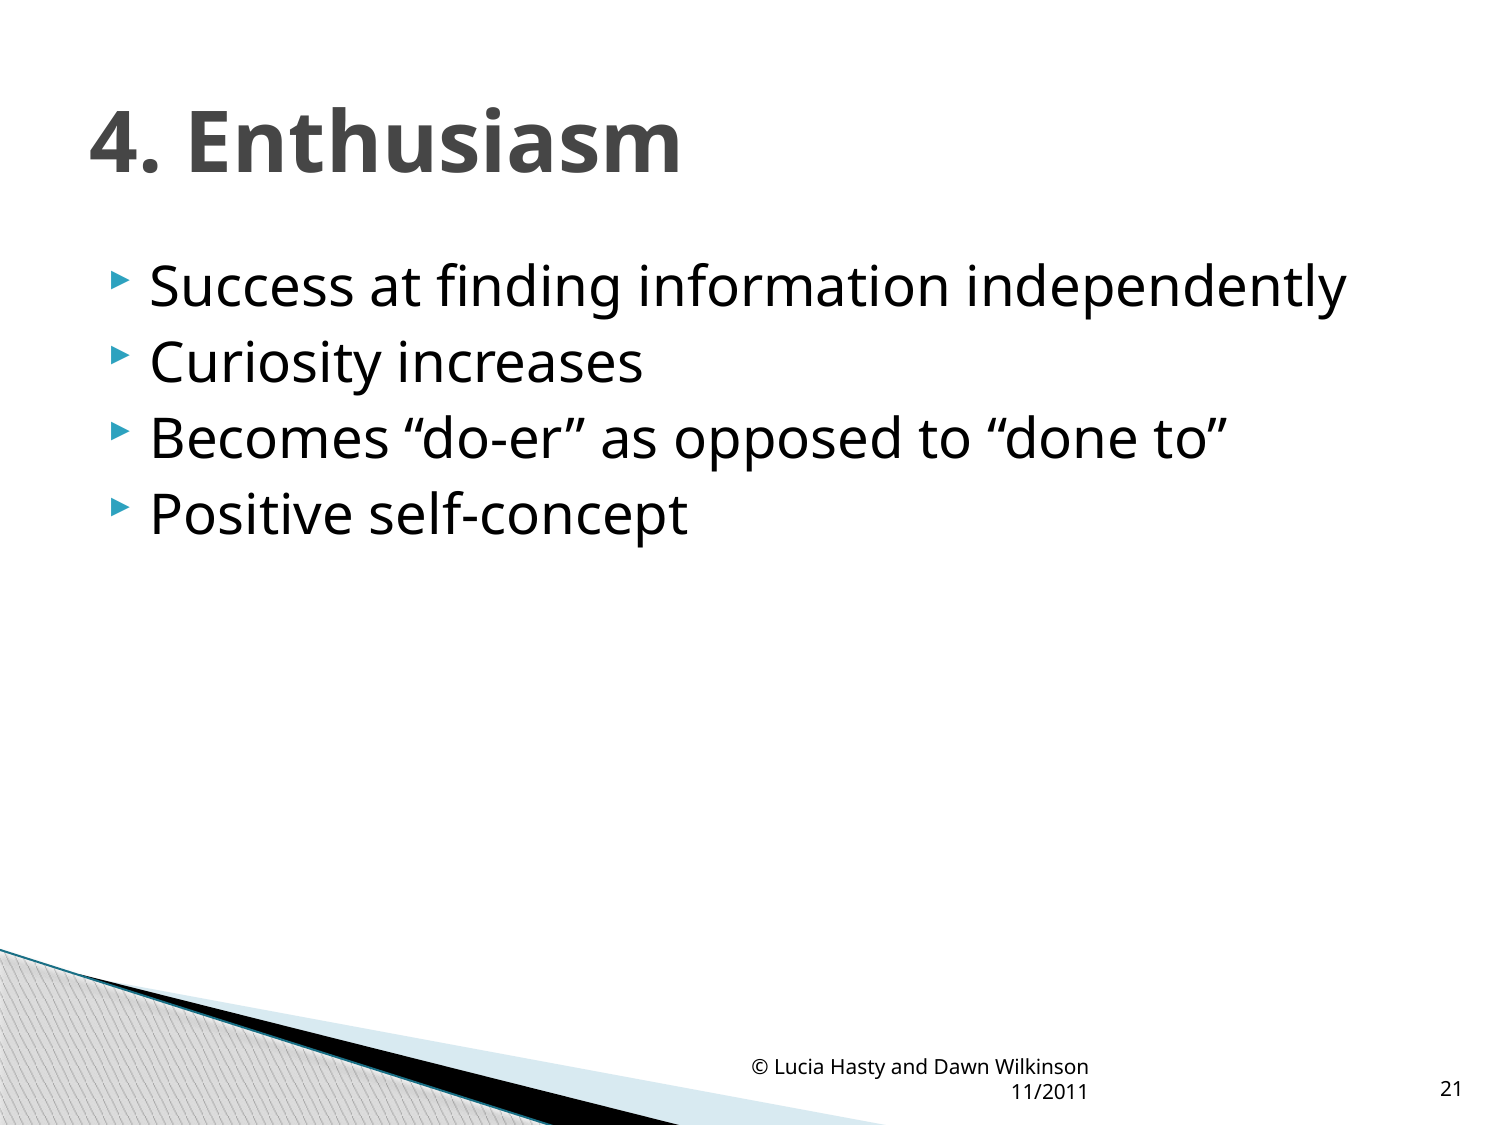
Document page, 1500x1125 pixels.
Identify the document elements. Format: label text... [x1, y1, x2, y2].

title 4. Enthusiasm [75, 45, 1425, 233]
footer © Lucia Hasty and Dawn Wilkinson 11/2011 [718, 1051, 1105, 1112]
list Success at finding information independently Curiosity increases Becomes “do-er” as opposed to “done to” Positive self-concept [74, 242, 1426, 986]
slide_number 21 [1418, 1051, 1479, 1112]
